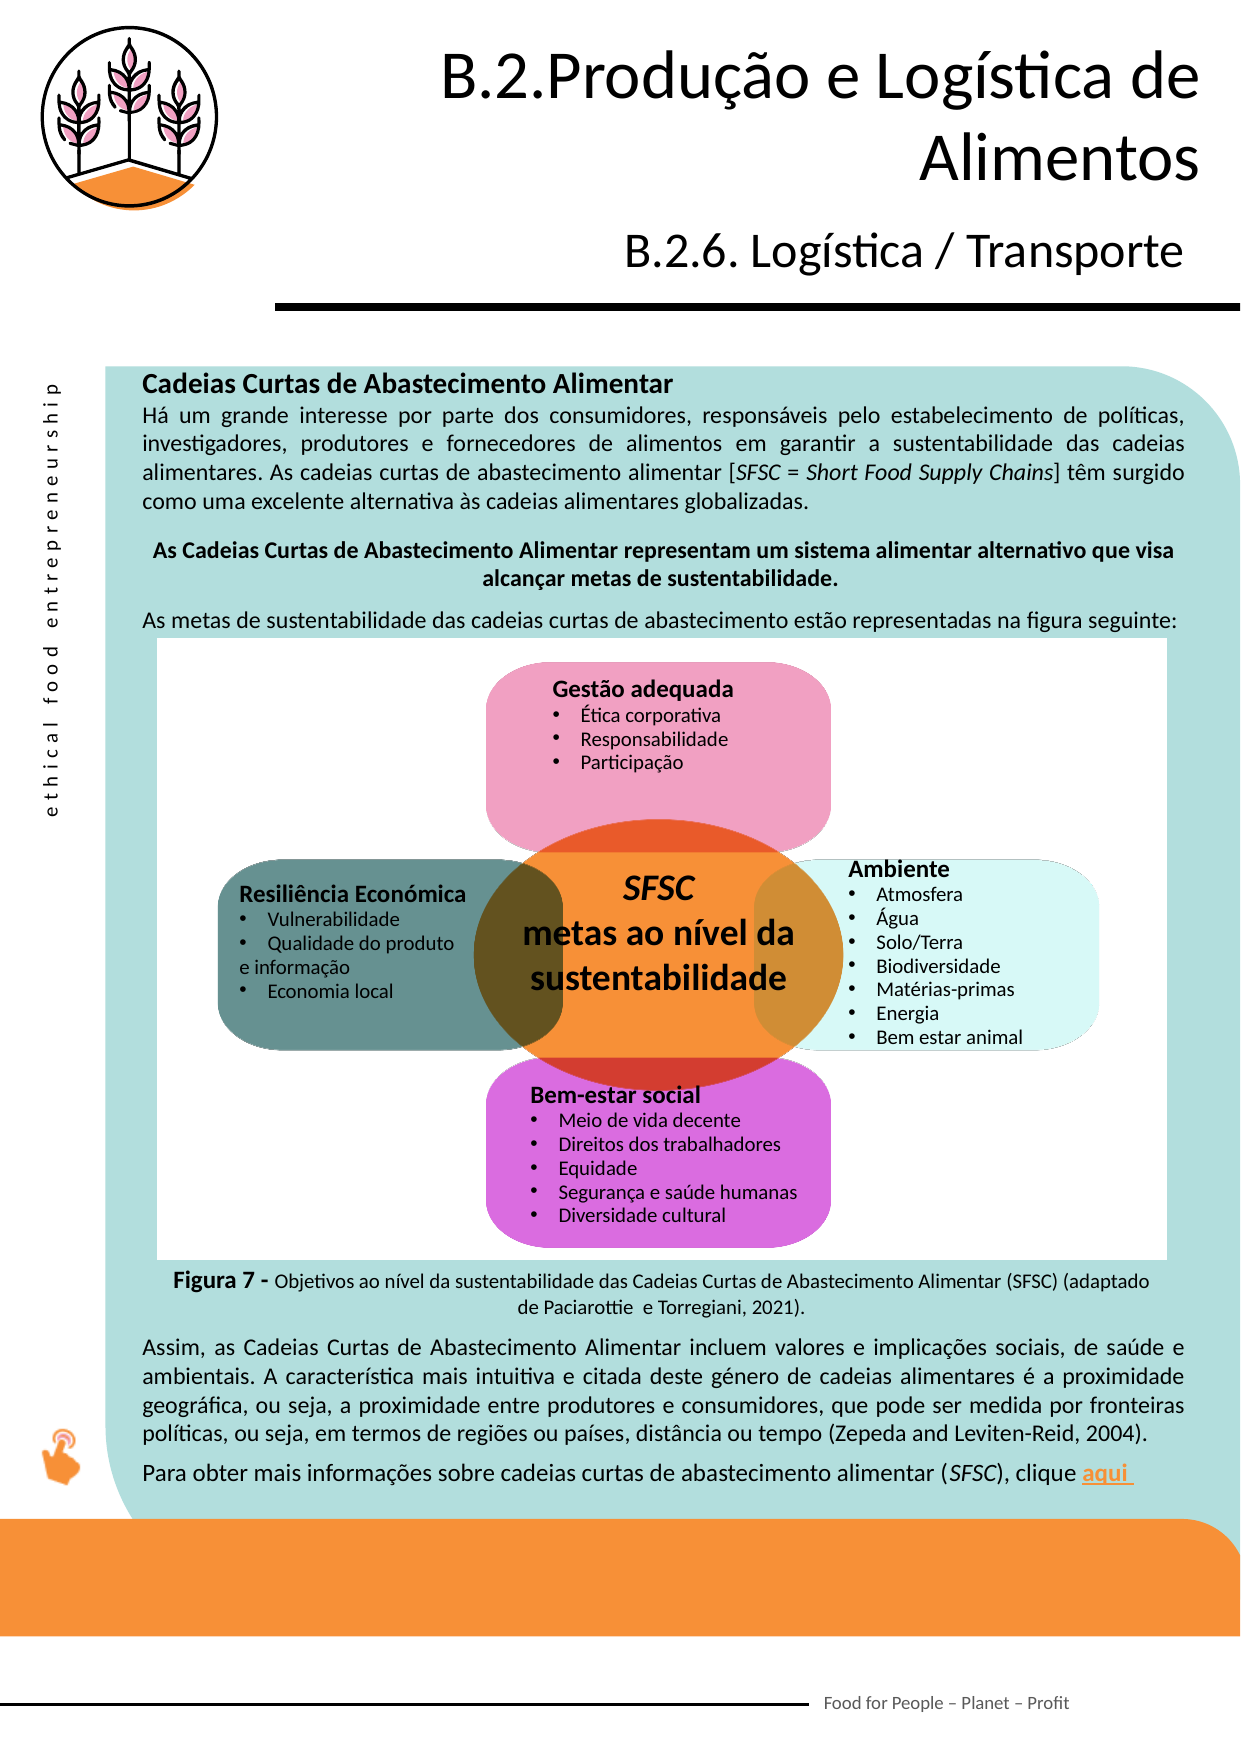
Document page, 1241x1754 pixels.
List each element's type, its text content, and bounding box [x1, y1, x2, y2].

picture [157, 638, 1167, 1261]
list B.2.Produção e Logística de Alimentos [224, 21, 1216, 178]
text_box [40, 25, 219, 211]
list Cadeias Curtas de Abastecimento Alimentar Há um grande interesse por parte dos consumidores, responsáveis pelo estabelecimento de políticas, investigadores, produtores e fornecedores de alimentos ​​em garantir a sustentabilidade das cadeias alimentares. As cadeias curtas de abastecimento alimentar [SFSC = Short Food Supply Chains] têm surgido como uma excelente alternativa às cadeias alimentares globalizadas. As Cadeias Curtas de Abastecimento Alimentar representam um sistema alimentar alternativo que visa alcançar metas de sustentabilidade. As metas de sustentabilidade das cadeias curtas de abastecimento estão representadas na figura seguinte: Assim, as Cadeias Curtas de Abastecimento Alimentar incluem valores e implicações sociais, de saúde e ambientais. A característica mais intuitiva e citada deste género de cadeias alimentares é a proximidade geográfica, ou seja, a proximidade entre produtores e consumidores, que pode ser medida por fronteiras políticas, ou seja, em termos de regiões ou países, distância ou tempo (Zepeda and Leviten-Reid, 2004). Para obter mais informações sobre cadeias curtas de abastecimento alimentar (SFSC), clique aqui [127, 356, 1200, 1493]
picture [21, 1414, 103, 1493]
text_box B.2.6. Logística / Transporte [135, 210, 1200, 286]
text_box Figura 7 - Objetivos ao nível da sustentabilidade das Cadeias Curtas de Abastecimento Alimentar (SFSC) (adaptado de Paciarottie e Torregiani, 2021). [153, 1256, 1170, 1326]
